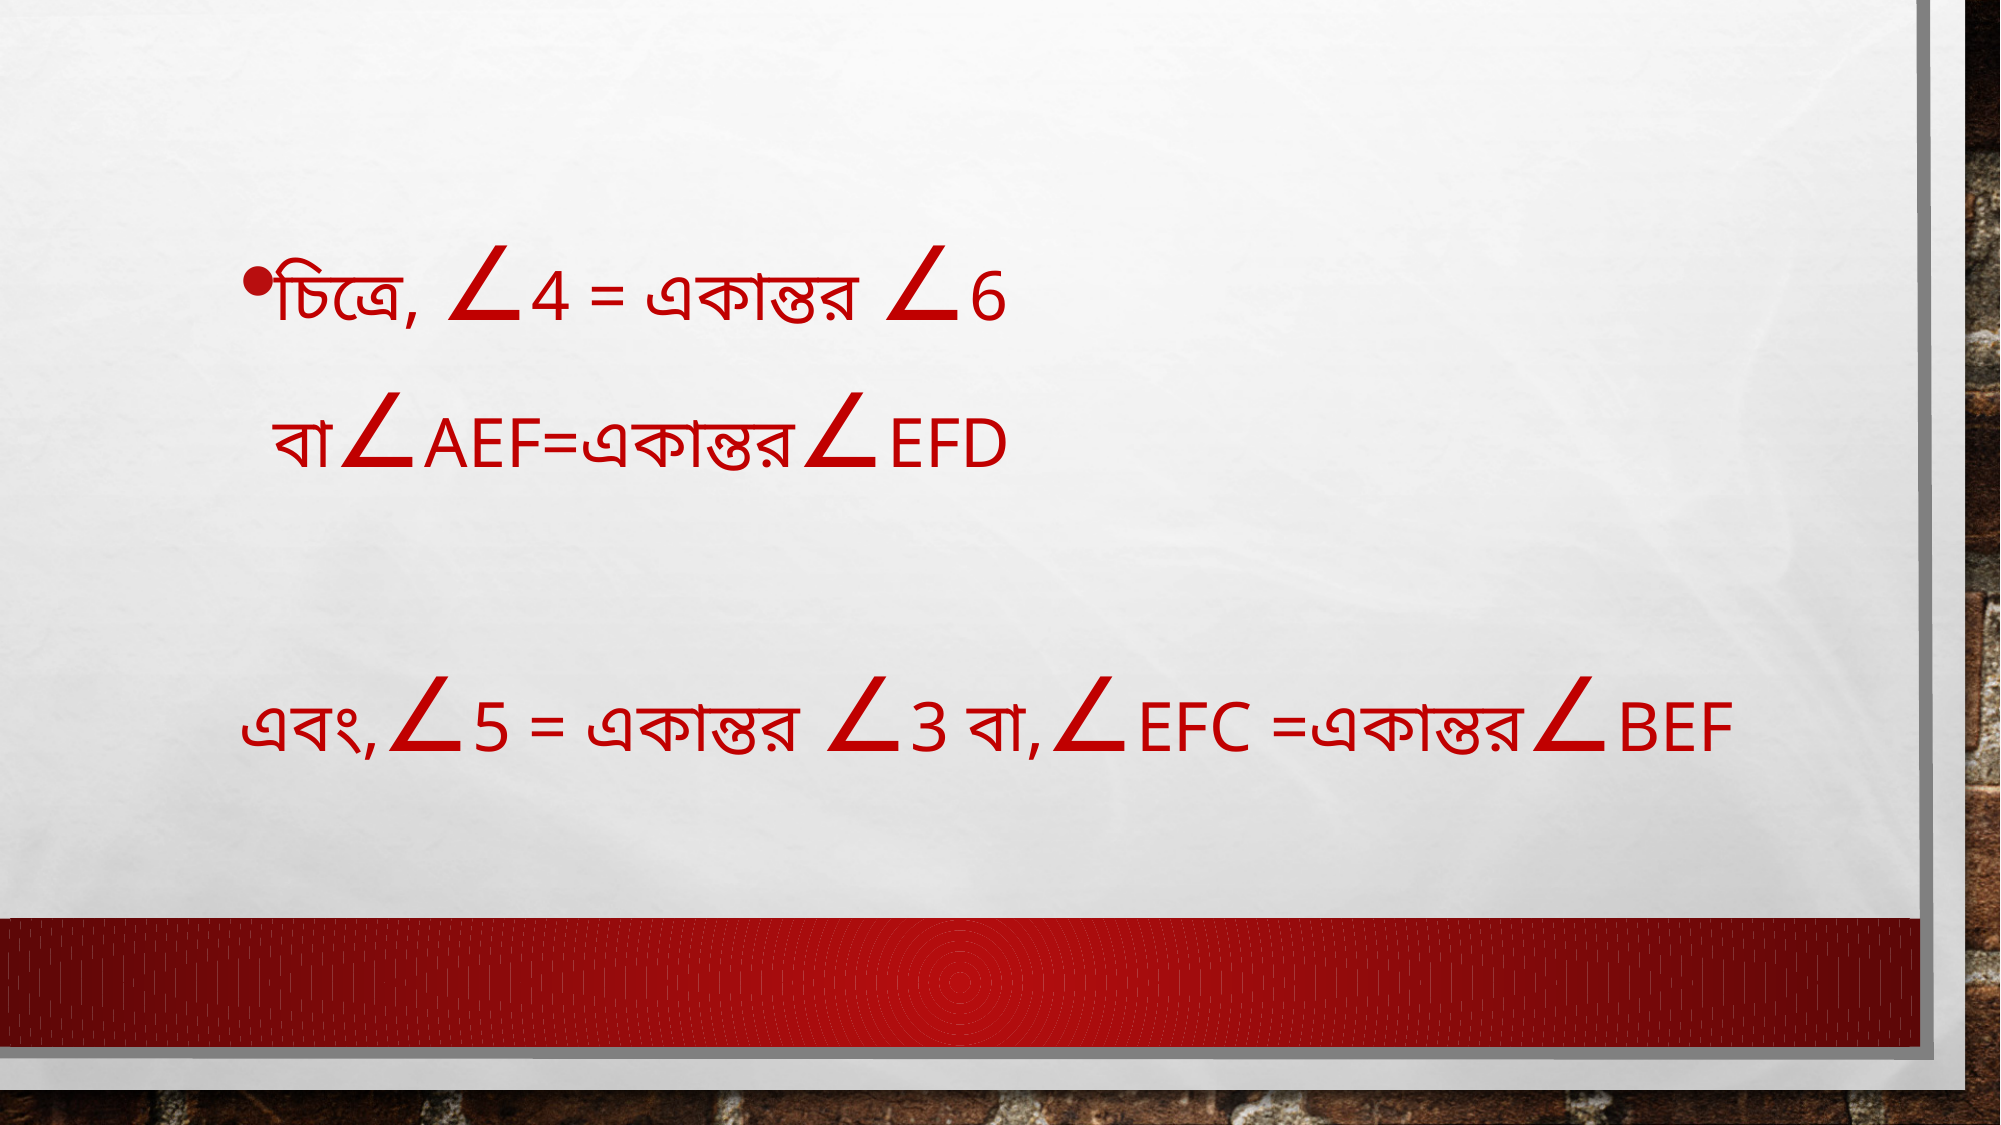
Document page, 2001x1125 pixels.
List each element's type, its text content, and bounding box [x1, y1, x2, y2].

list চিত্রে, ∠4 = একান্তর ∠6 বা∠AEF=একান্তর∠EFD এবং,∠5 = একান্তর ∠3 বা,∠EFC =একান্তর∠BEF [224, 186, 1776, 867]
picture [0, 0, 2000, 1125]
